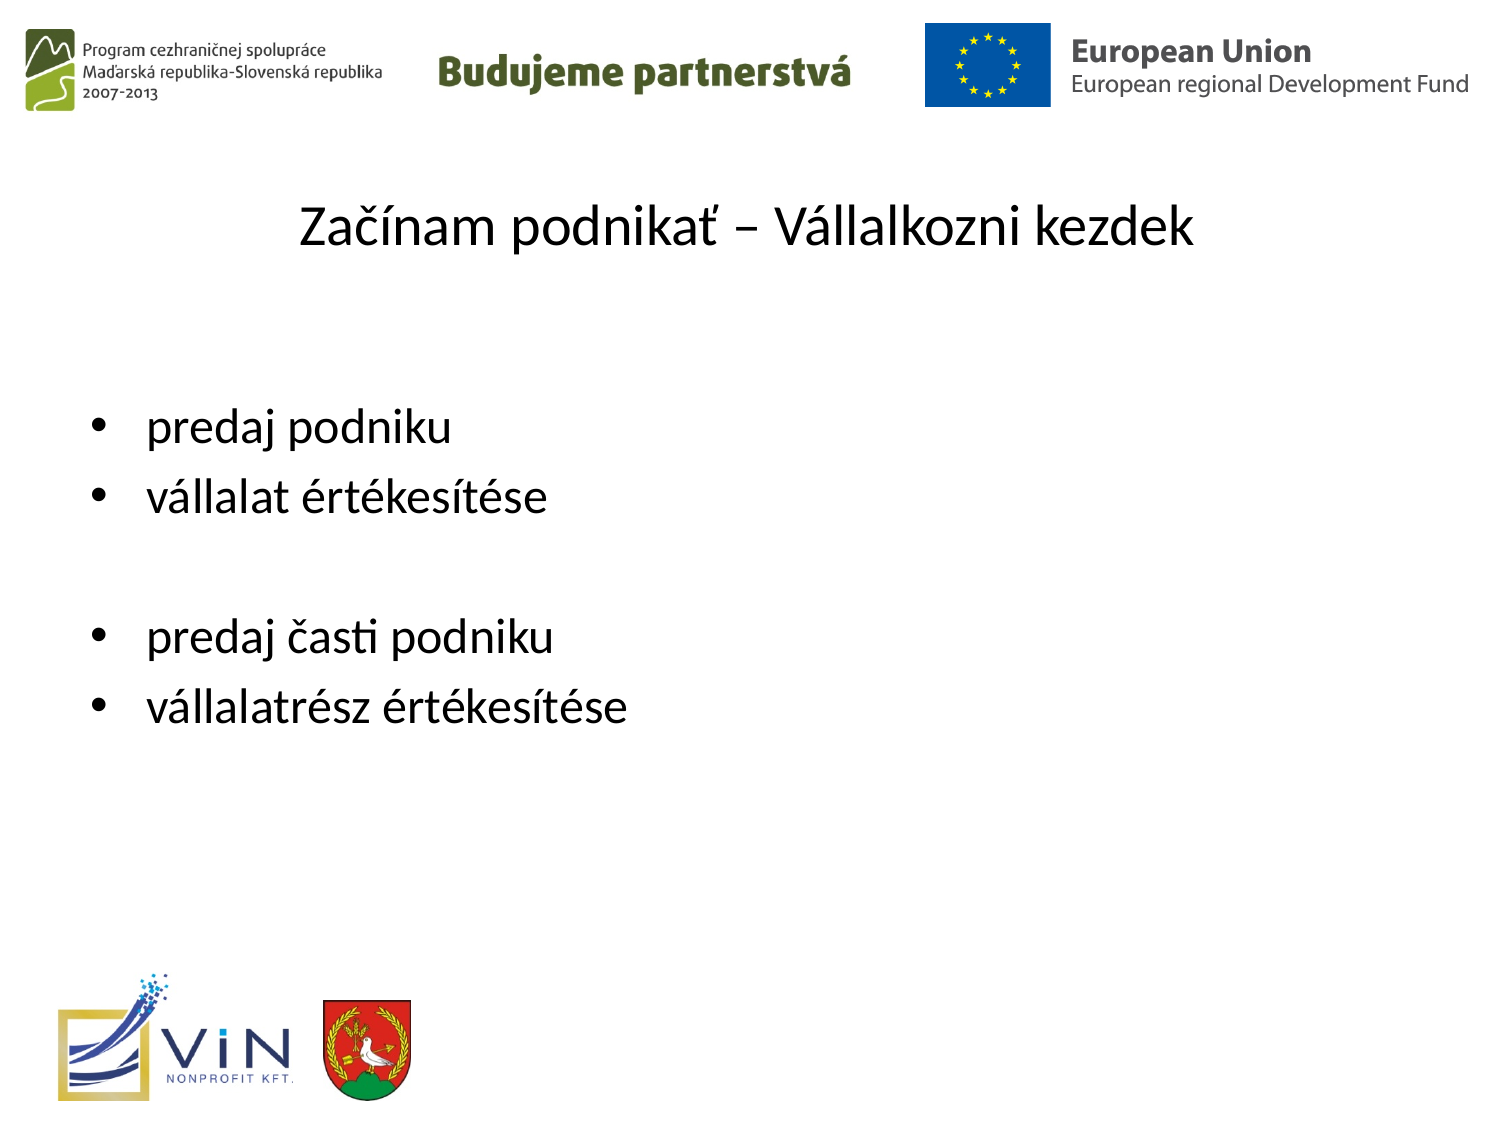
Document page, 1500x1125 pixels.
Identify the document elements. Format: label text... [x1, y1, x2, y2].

picture [323, 1000, 411, 1102]
title Začínam podnikať – Vállalkozni kezdek [70, 164, 1425, 282]
picture [34, 972, 294, 1102]
list predaj podniku vállalat értékesítése predaj časti podniku vállalatrész értékesítése [75, 316, 1425, 961]
picture [23, 29, 399, 120]
picture [925, 23, 1468, 109]
picture [409, 36, 890, 108]
